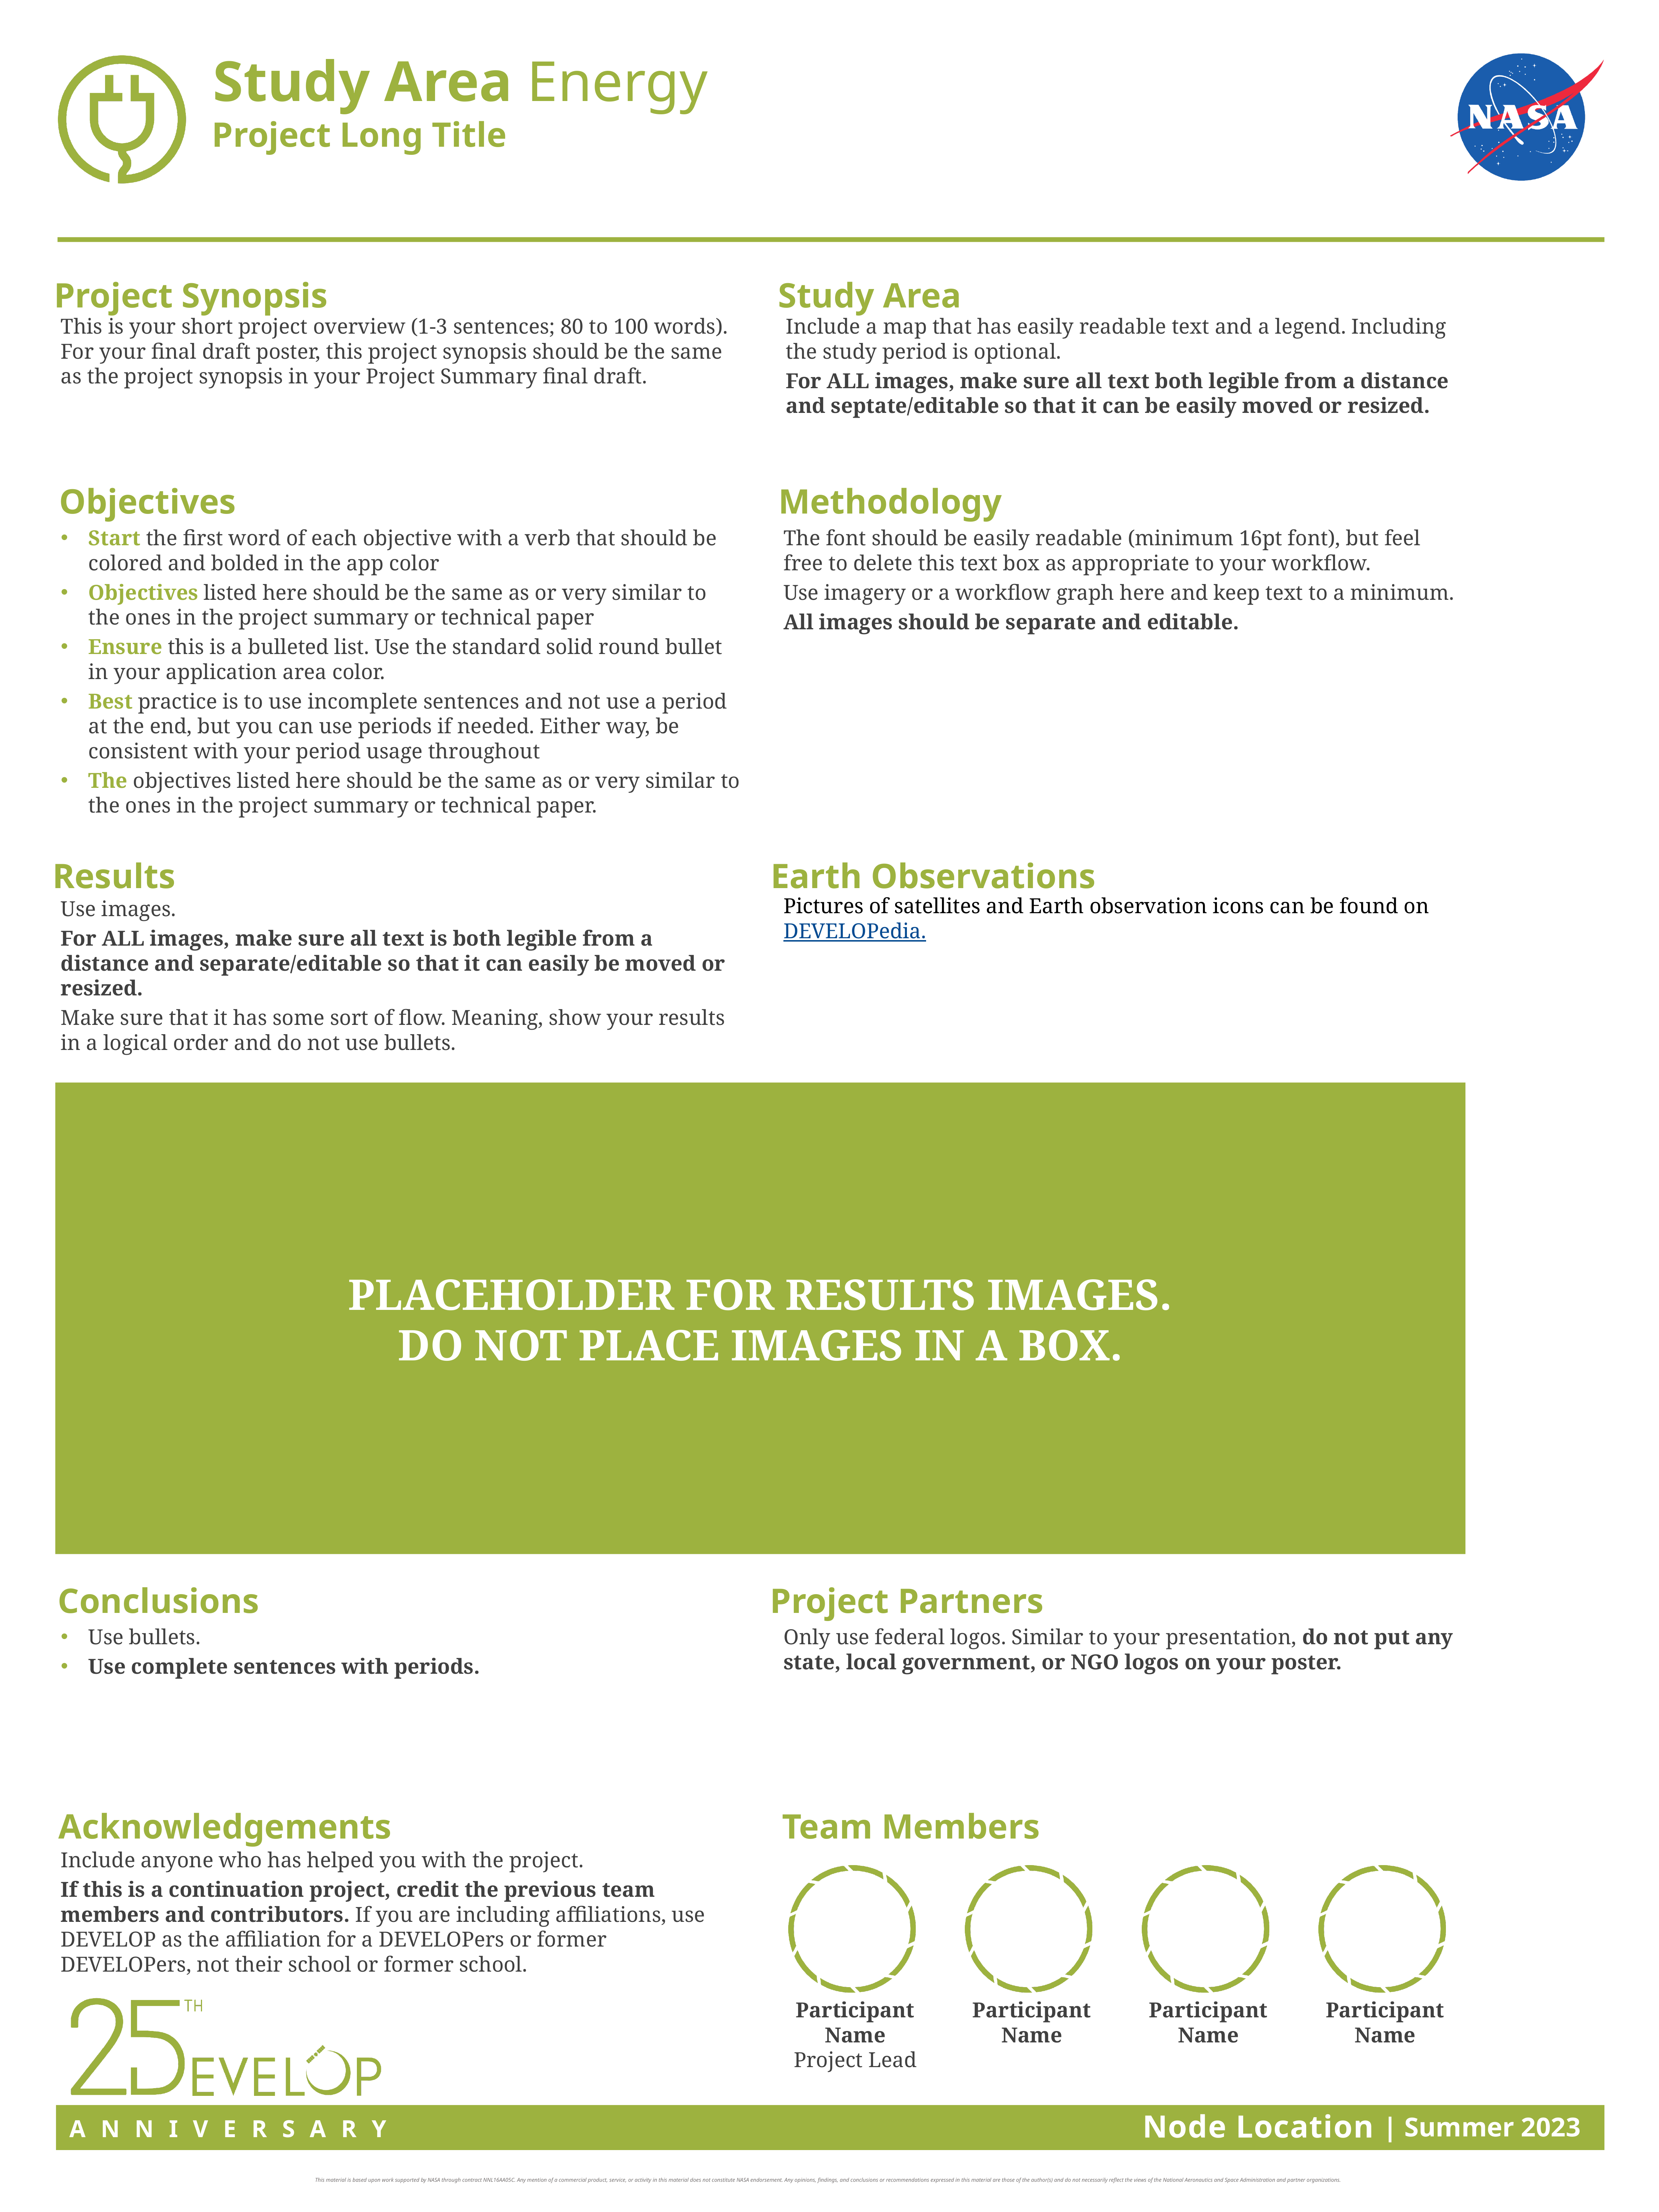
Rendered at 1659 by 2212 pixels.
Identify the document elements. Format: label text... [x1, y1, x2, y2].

text_box Methodology [773, 477, 1008, 524]
text_box Only use federal logos. Similar to your presentation, do not put any state, local government, or NGO logos on your poster. [778, 1621, 1472, 1775]
text_box Project Long Title [206, 115, 1366, 186]
text_box Study Area Energy [207, 43, 1366, 115]
text_box Start the first word of each objective with a verb that should be colored and bolded in the app color Objectives listed here should be the same as or very similar to the ones in the project summary or technical paper Ensure this is a bulleted list. Use the standard solid round bullet in your application area color. Best practice is to use incomplete sentences and not use a period at the end, but you can use periods if needed. Either way, be consistent with your period usage throughout The objectives listed here should be the same as or very similar to the ones in the project summary or technical paper. [55, 522, 747, 812]
text_box Team Members [776, 1802, 1046, 1848]
text_box PLACEHOLDER FOR RESULTS IMAGES. DO NOT PLACE IMAGES IN A BOX. [55, 1082, 1465, 1554]
picture [51, 1976, 394, 2116]
text_box Use bullets. Use complete sentences with periods. [55, 1621, 747, 1758]
picture [788, 1865, 916, 1993]
text_box Pictures of satellites and Earth observation icons can be found on DEVELOPedia. [778, 893, 1465, 992]
text_box Participant Name [946, 1994, 1118, 2049]
picture [965, 1865, 1092, 1993]
picture [55, 53, 188, 186]
text_box Project Partners [764, 1576, 1050, 1623]
text_box Project Synopsis [48, 271, 334, 317]
text_box Include anyone who has helped you with the project. If this is a continuation project, credit the previous team members and contributors. If you are including affiliations, use DEVELOP as the affiliation for a DEVELOPers or former DEVELOPers, not their school or former school. [55, 1844, 745, 2041]
picture [1448, 52, 1605, 182]
text_box Use images. For ALL images, make sure all text is both legible from a distance and separate/editable so that it can easily be moved or resized. Make sure that it has some sort of flow. Meaning, show your results in a logical order and do not use bullets. [55, 893, 749, 1075]
text_box Results [47, 852, 181, 898]
text_box Study Area [772, 271, 967, 317]
text_box This is your short project overview (1-3 sentences; 80 to 100 words). For your final draft poster, this project synopsis should be the same as the project synopsis in your Project Summary final draft. [55, 310, 747, 515]
text_box Include a map that has easily readable text and a legend. Including the study period is optional. For ALL images, make sure all text both legible from a distance and septate/editable so that it can be easily moved or resized. [780, 310, 1470, 482]
text_box Participant Name [1123, 1994, 1294, 2049]
text_box Objectives [53, 477, 242, 524]
text_box Acknowledgements [53, 1802, 397, 1848]
text_box Conclusions [52, 1576, 265, 1623]
picture [1142, 1865, 1269, 1993]
text_box The font should be easily readable (minimum 16pt font), but feel free to delete this text box as appropriate to your workflow. Use imagery or a workflow graph here and keep text to a minimum. All images should be separate and editable. [778, 522, 1470, 734]
text_box Participant Name Project Lead [769, 1994, 941, 2074]
text_box Participant Name [1299, 1994, 1471, 2049]
picture [1318, 1865, 1446, 1993]
text_box Node Location [1023, 2108, 1380, 2146]
text_box Earth Observations [765, 852, 1102, 898]
